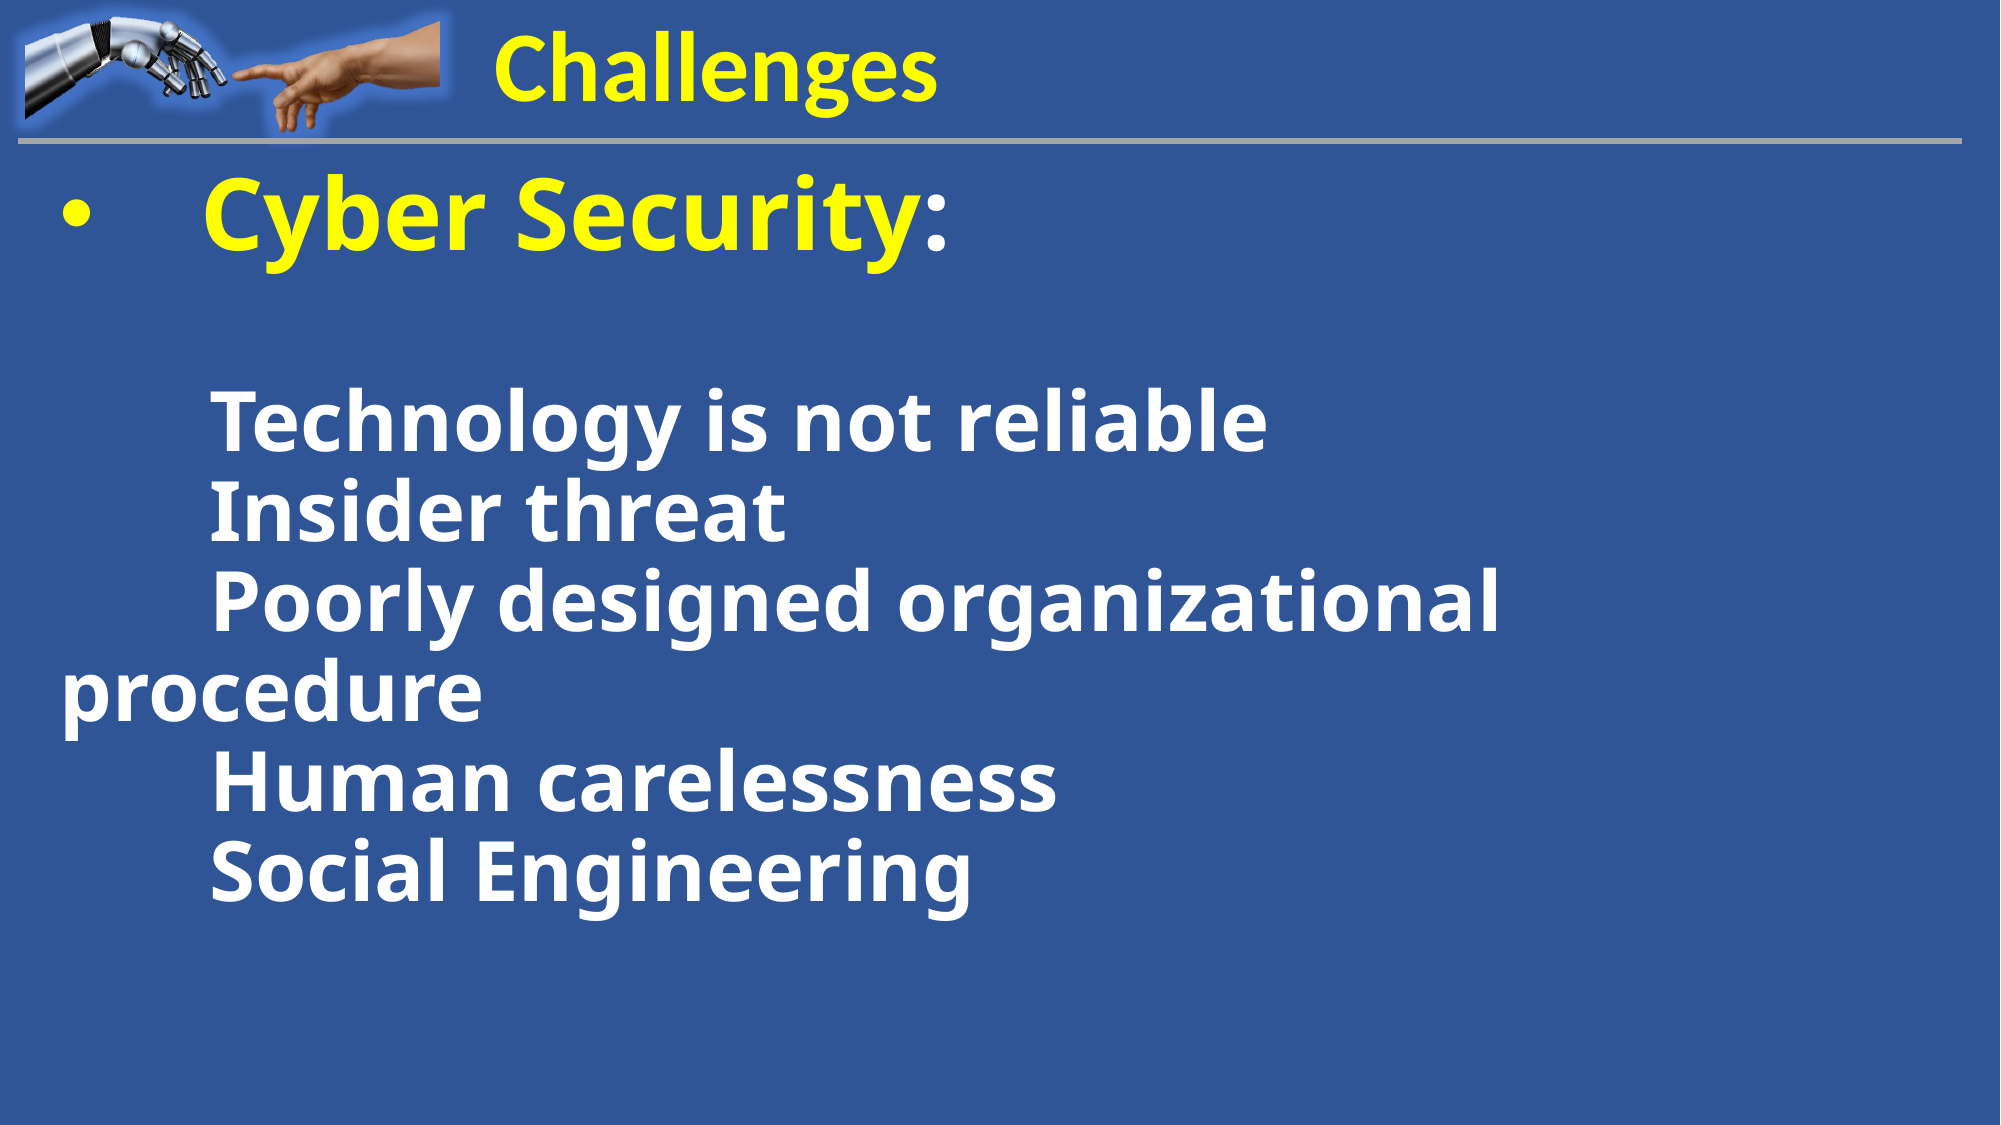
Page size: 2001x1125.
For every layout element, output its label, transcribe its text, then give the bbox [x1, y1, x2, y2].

picture [25, 4, 440, 140]
text_box Challenges [479, 0, 2000, 129]
text_box Cyber Security: Technology is not reliable Insider threat Poorly designed organizational procedure Human carelessness Social Engineering [44, 207, 1891, 927]
